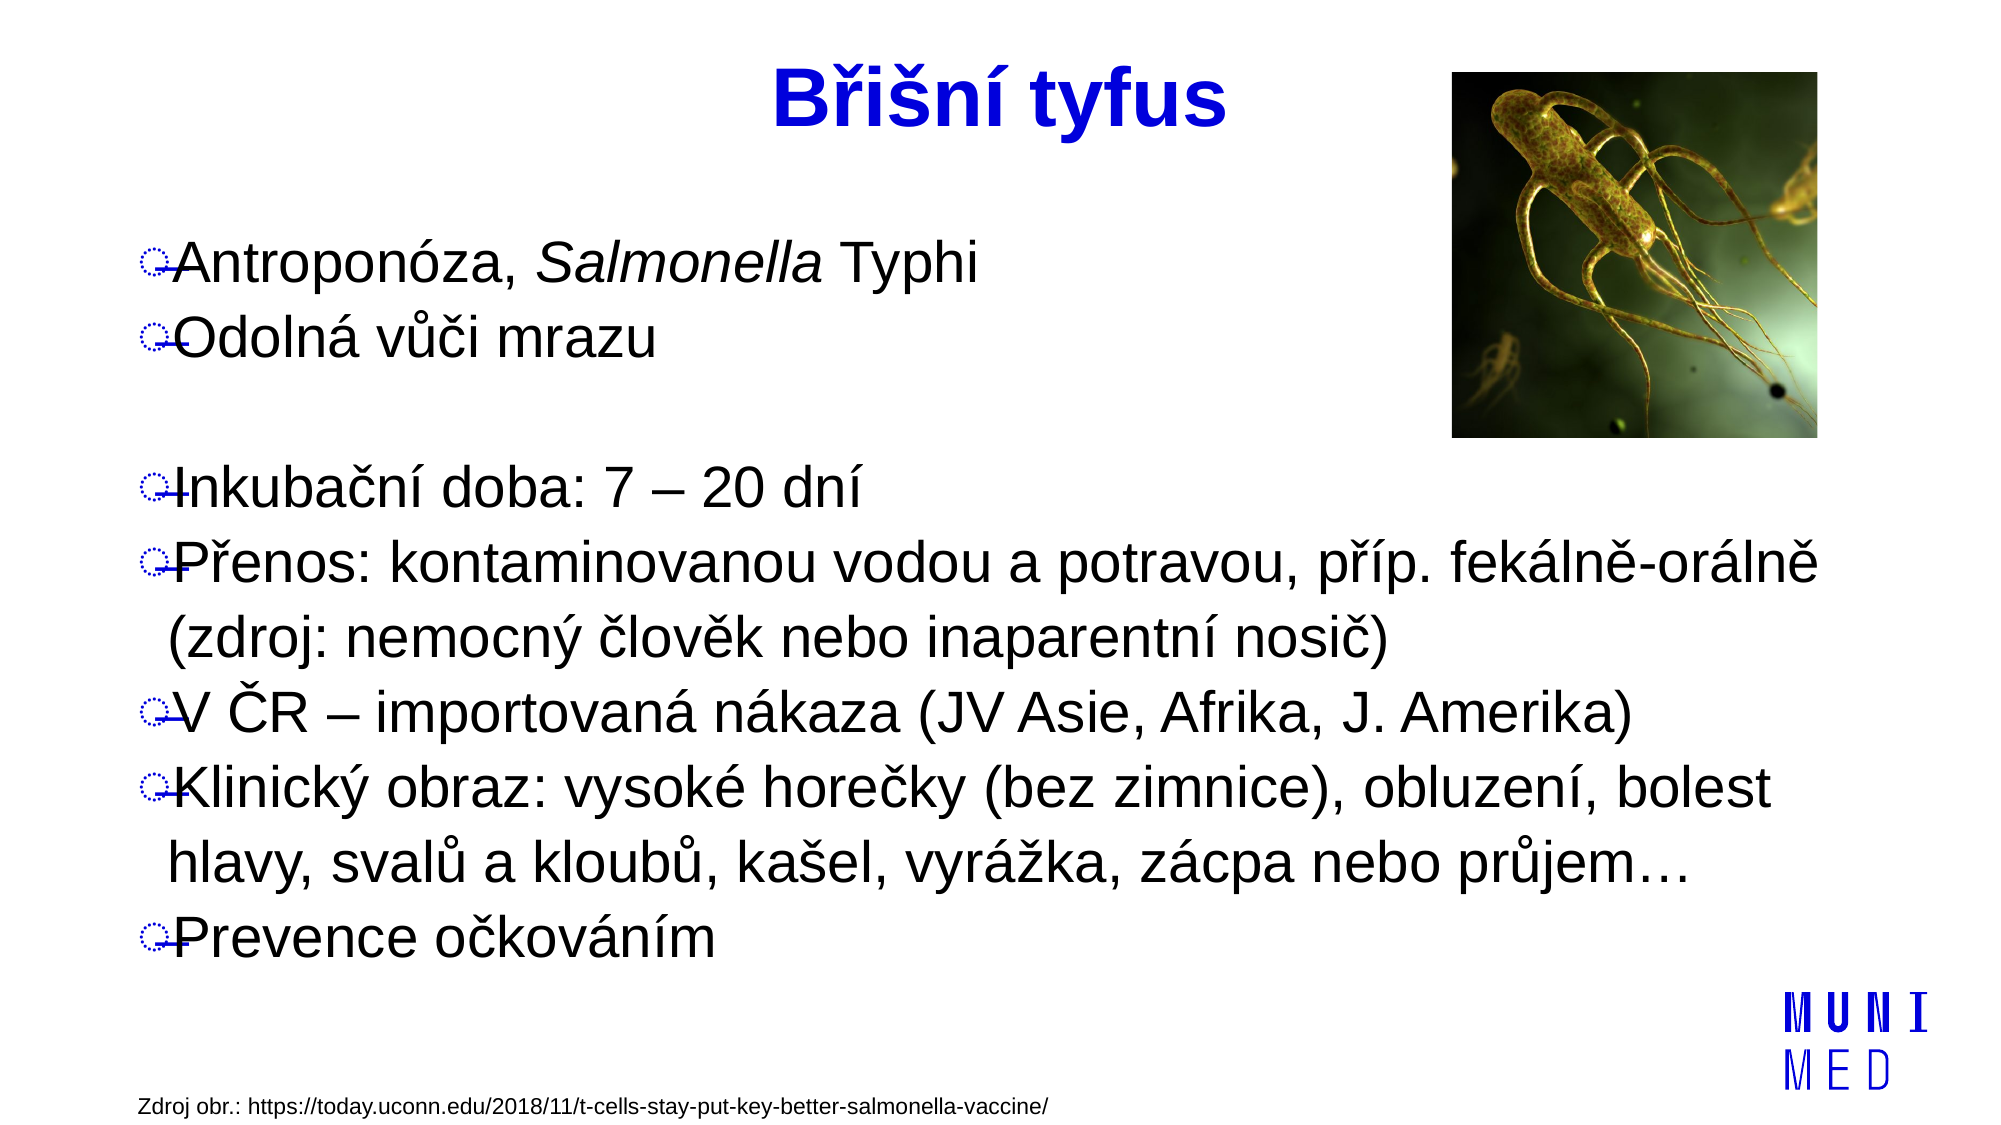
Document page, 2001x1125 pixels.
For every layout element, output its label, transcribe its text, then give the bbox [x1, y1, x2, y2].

list Antroponóza, Salmonella Typhi Odolná vůči mrazu Inkubační doba: 7 – 20 dní Přenos: kontaminovanou vodou a potravou, příp. fekálně-orálně (zdroj: nemocný člověk nebo inaparentní nosič) V ČR – importovaná nákaza (JV Asie, Afrika, J. Amerika) Klinický obraz: vysoké horečky (bez zimnice), obluzení, bolest hlavy, svalů a kloubů, kašel, vyrážka, zácpa nebo průjem… Prevence očkováním Zdroj obr.: https://today.uconn.edu/2018/11/t-cells-stay-put-key-better-salmonella-vaccine/ [125, 219, 1851, 1077]
picture [1451, 72, 1818, 438]
title Břišní tyfus [137, 59, 1863, 182]
